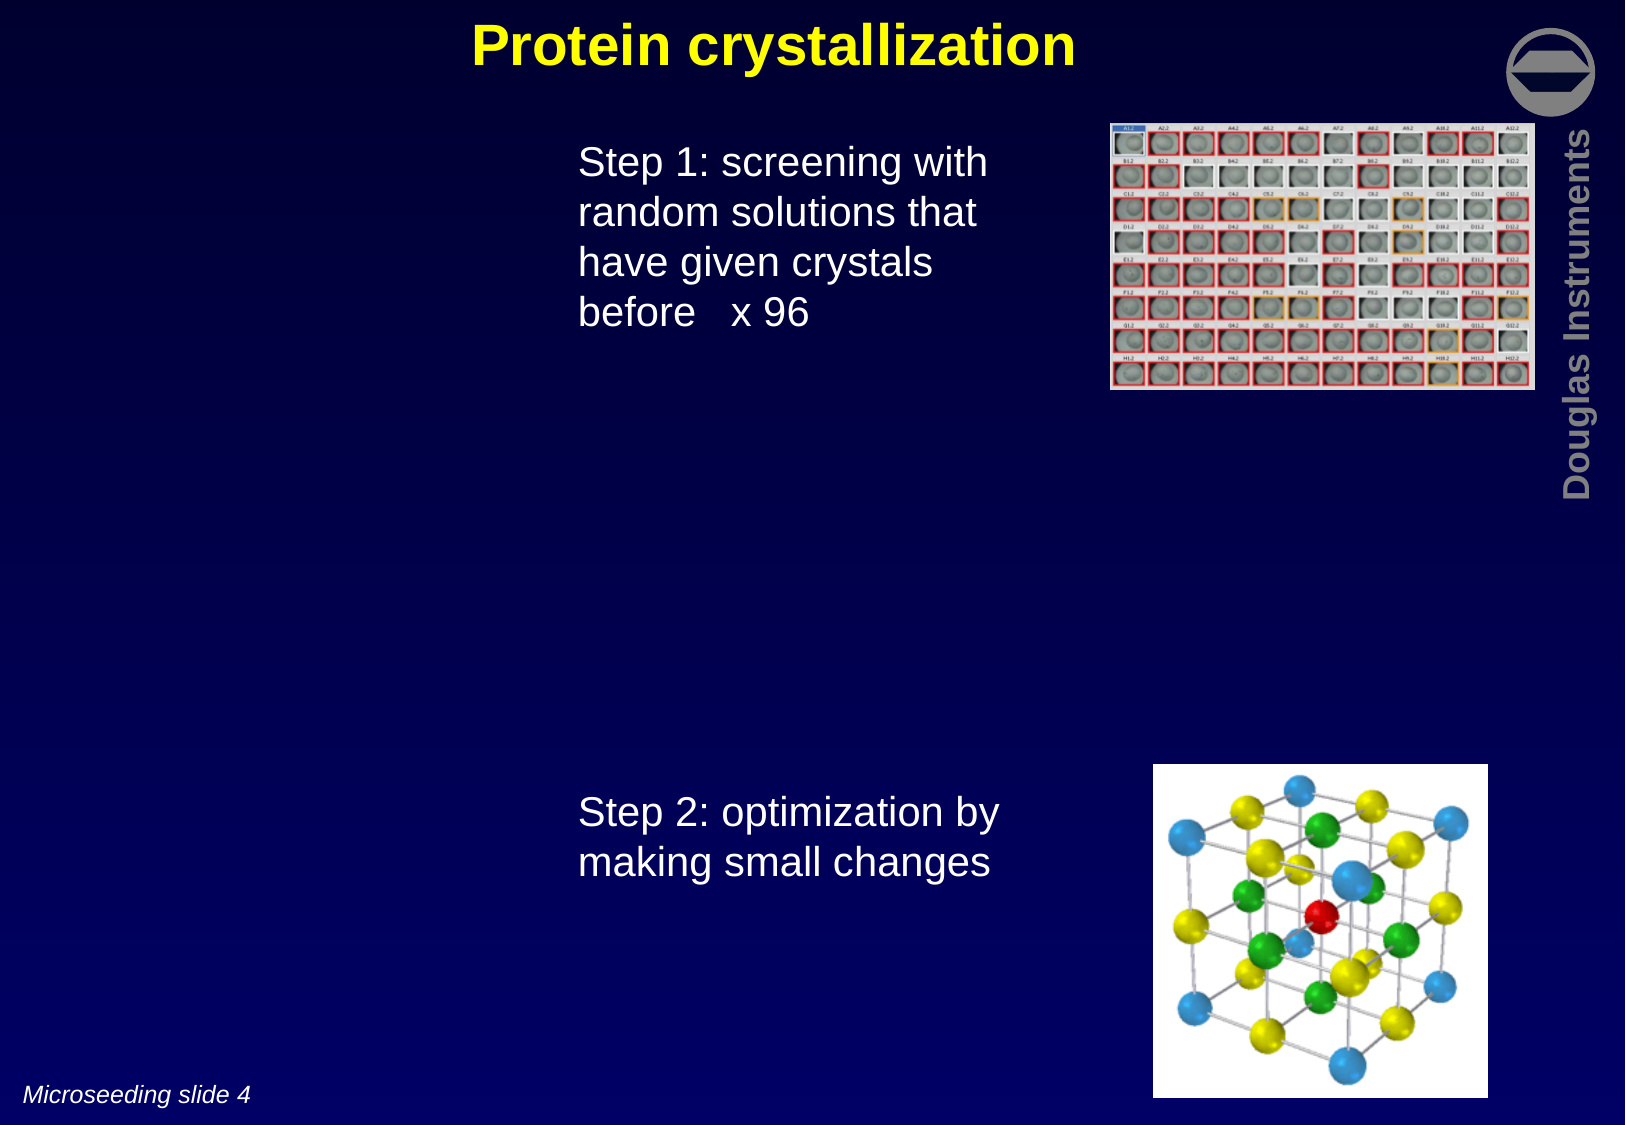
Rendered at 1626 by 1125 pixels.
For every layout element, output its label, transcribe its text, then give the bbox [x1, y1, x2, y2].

text_box Protein crystallization [0, 0, 1587, 85]
picture [1152, 764, 1488, 1099]
text_box Step 1: screening with random solutions that have given crystals before x 96 Step 2: optimization by making small changes [577, 134, 1033, 885]
picture [1109, 123, 1535, 390]
